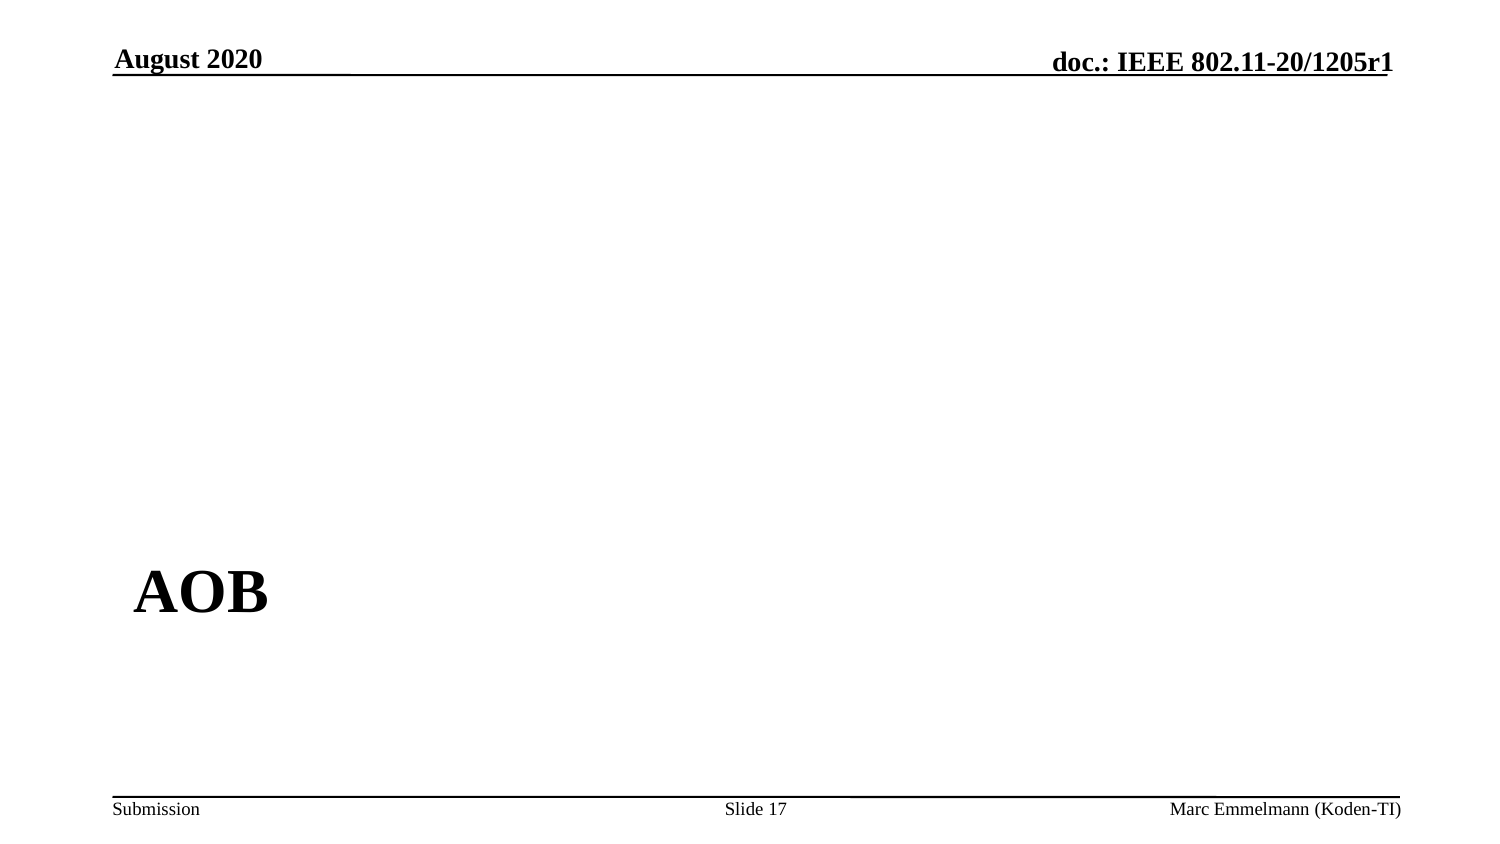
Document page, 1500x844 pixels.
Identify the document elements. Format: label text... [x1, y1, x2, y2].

title AOB [118, 541, 1394, 710]
footer Marc Emmelmann (Koden-TI) [878, 796, 1402, 820]
slide_number Slide 17 [712, 796, 800, 842]
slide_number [114, 40, 423, 75]
